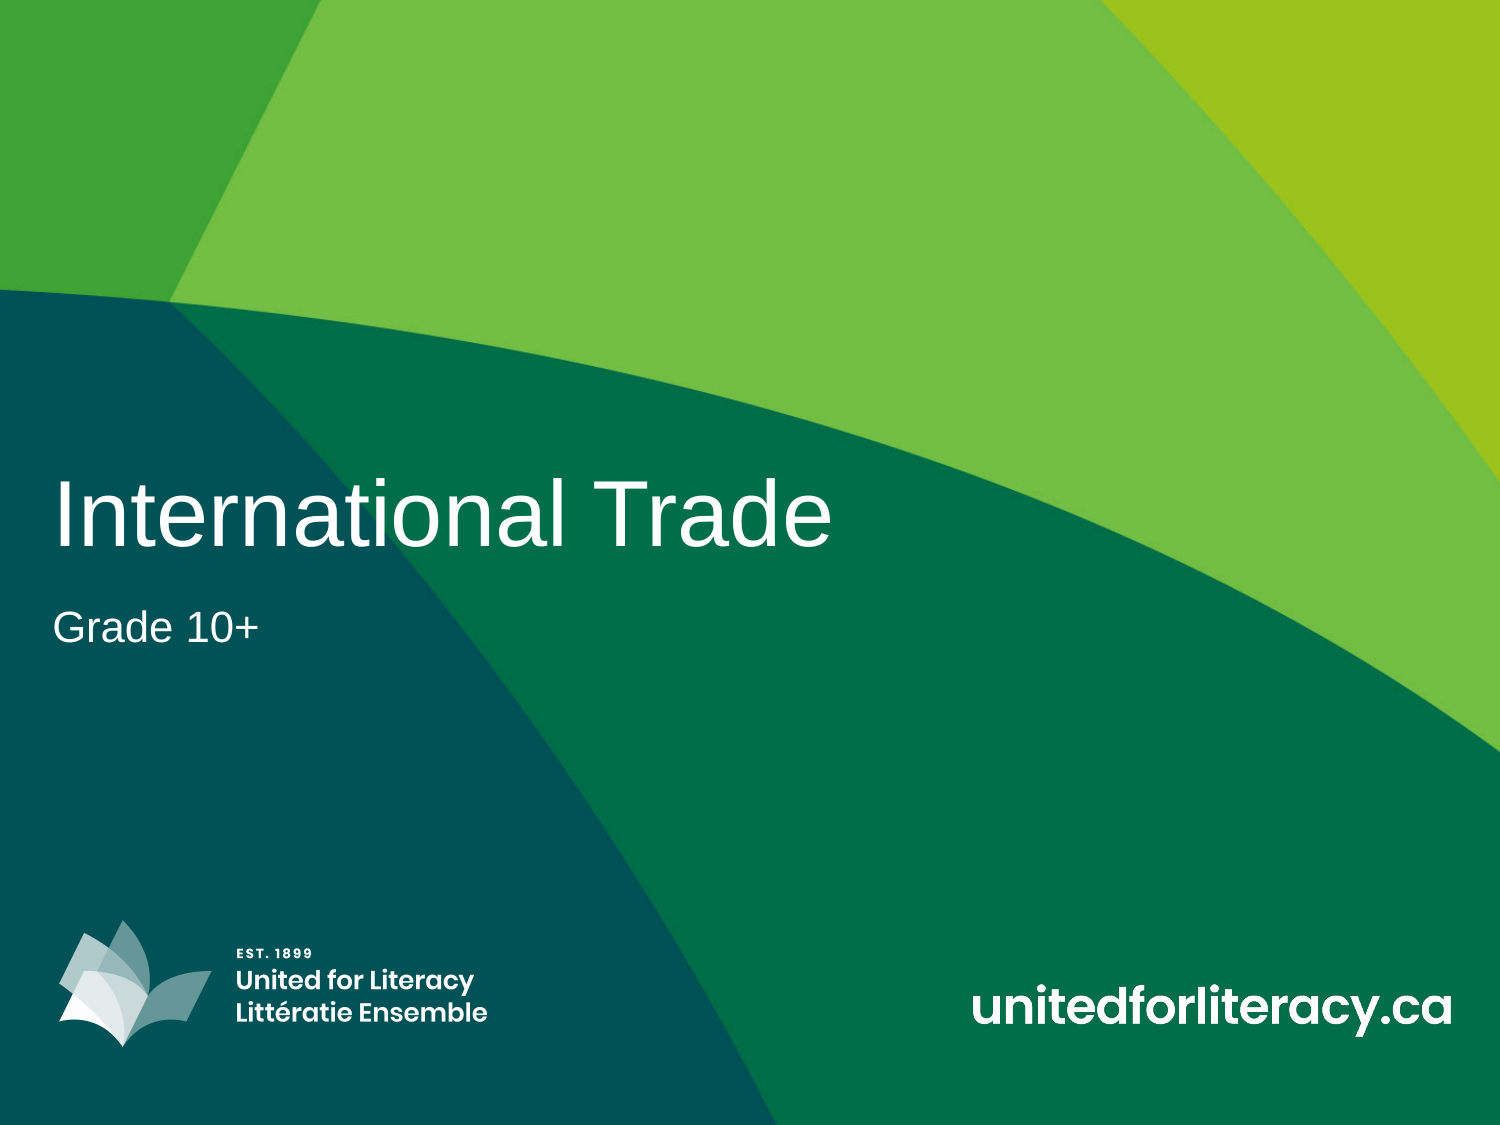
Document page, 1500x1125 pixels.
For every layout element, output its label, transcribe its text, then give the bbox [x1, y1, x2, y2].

title International Trade [41, 278, 1451, 573]
subtitle Grade 10+ [41, 598, 1451, 788]
picture [0, 0, 1500, 1125]
